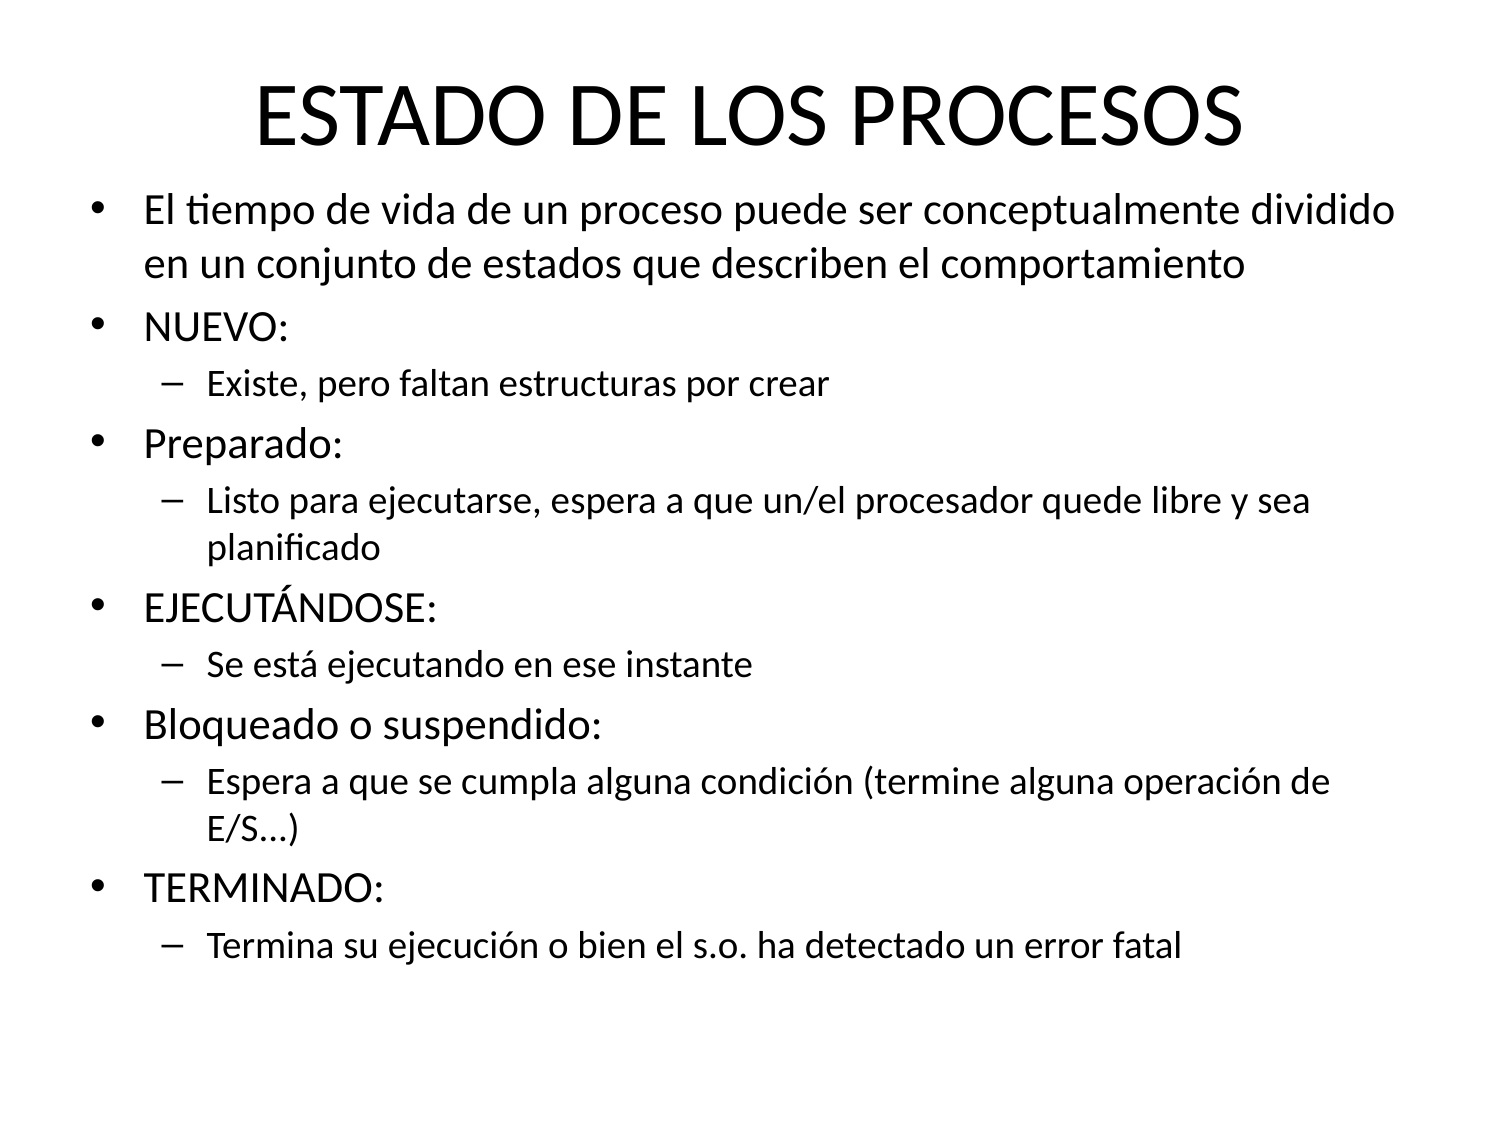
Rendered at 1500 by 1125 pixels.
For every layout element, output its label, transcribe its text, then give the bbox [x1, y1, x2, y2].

title ESTADO DE LOS PROCESOS [75, 45, 1425, 172]
list El tiempo de vida de un proceso puede ser conceptualmente dividido en un conjunto de estados que describen el comportamiento NUEVO: Existe, pero faltan estructuras por crear Preparado: Listo para ejecutarse, espera a que un/el procesador quede libre y sea planificado EJECUTÁNDOSE: Se está ejecutando en ese instante Bloqueado o suspendido: Espera a que se cumpla alguna condición (termine alguna operación de E/S...) TERMINADO: Termina su ejecución o bien el s.o. ha detectado un error fatal [75, 172, 1425, 1005]
